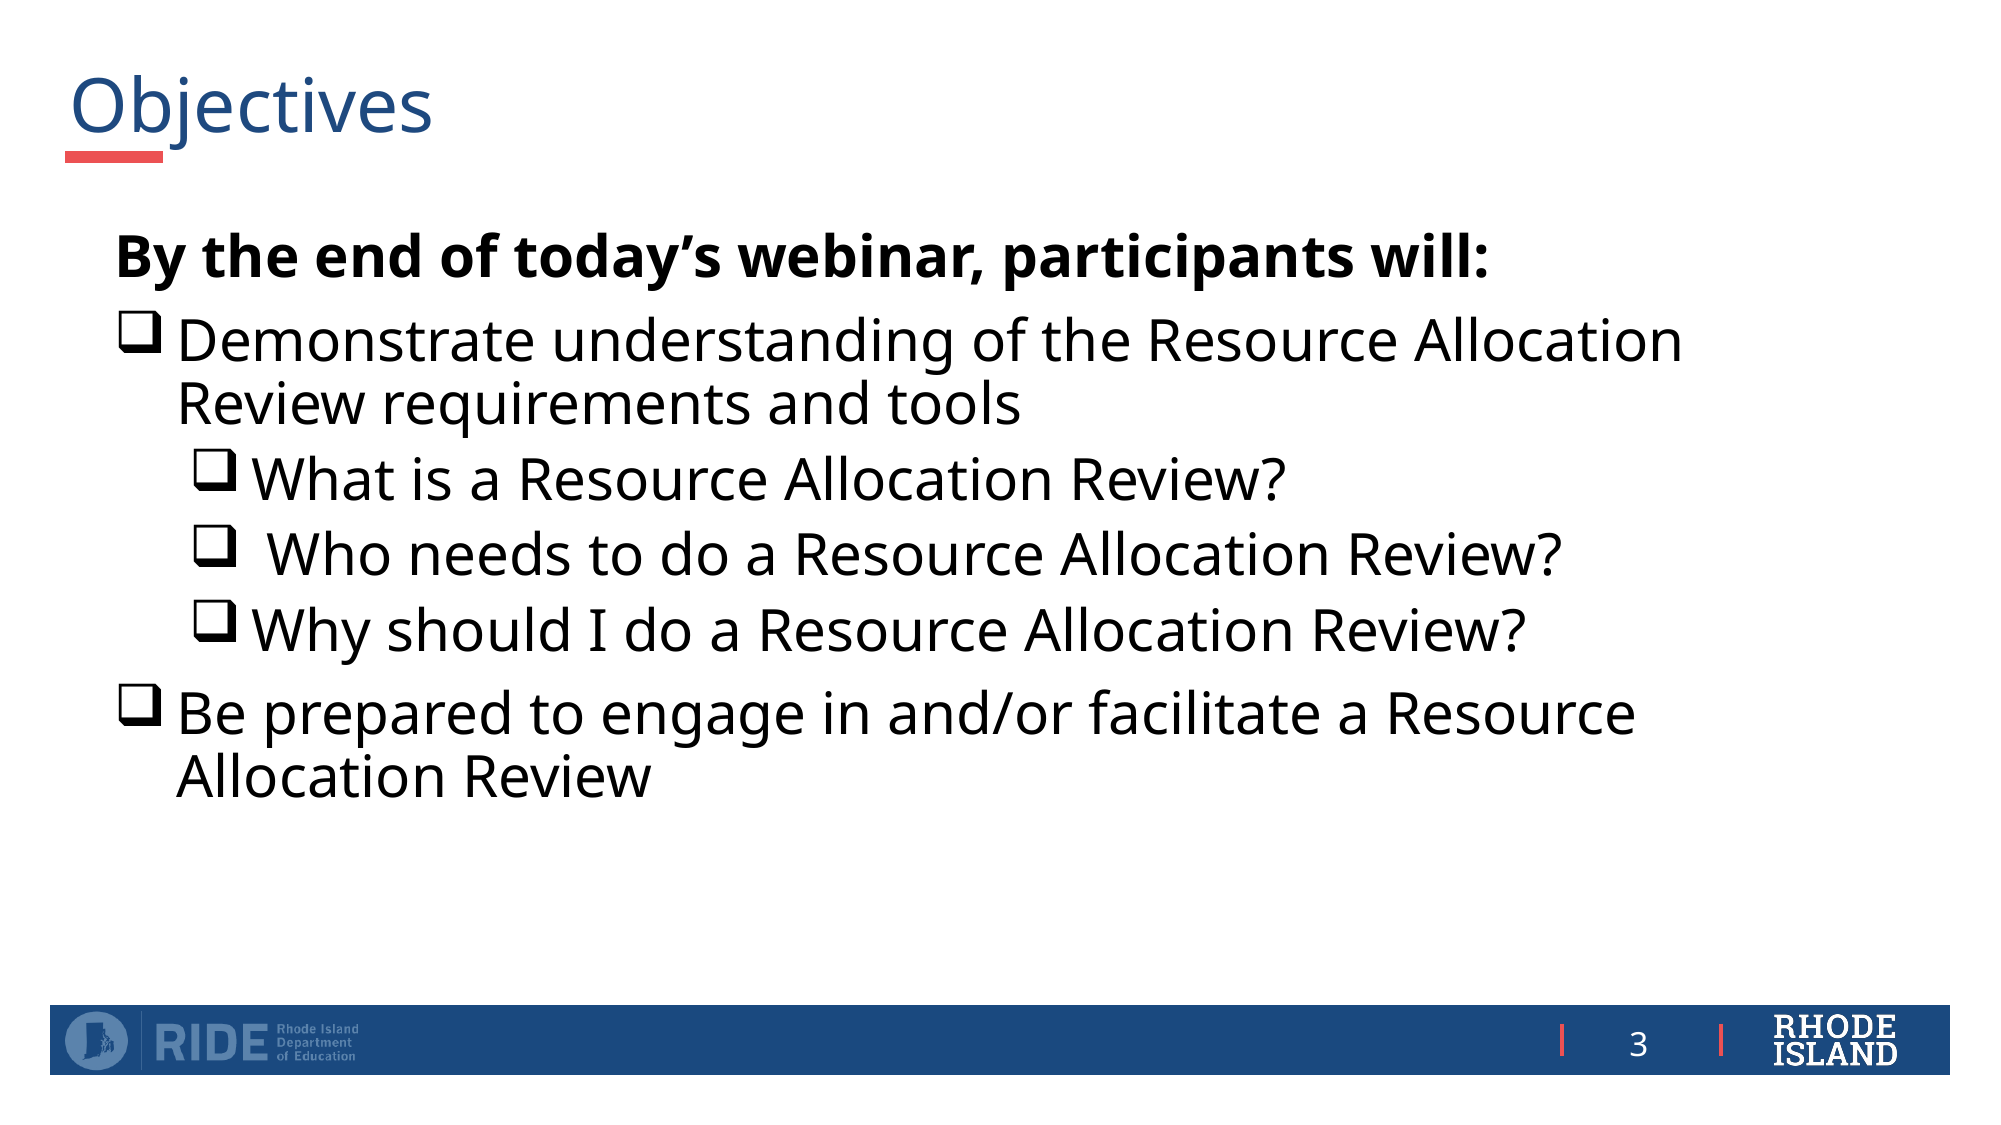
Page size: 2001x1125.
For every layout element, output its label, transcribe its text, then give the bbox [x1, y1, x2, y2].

slide_number 3 [1412, 1013, 1669, 1074]
list By the end of today’s webinar, participants will: Demonstrate understanding of the Resource Allocation Review requirements and tools What is a Resource Allocation Review? Who needs to do a Resource Allocation Review? Why should I do a Resource Allocation Review? Be prepared to engage in and/or facilitate a Resource Allocation Review [81, 217, 1839, 932]
picture [1774, 1014, 1897, 1066]
title Objectives [50, 0, 1775, 218]
